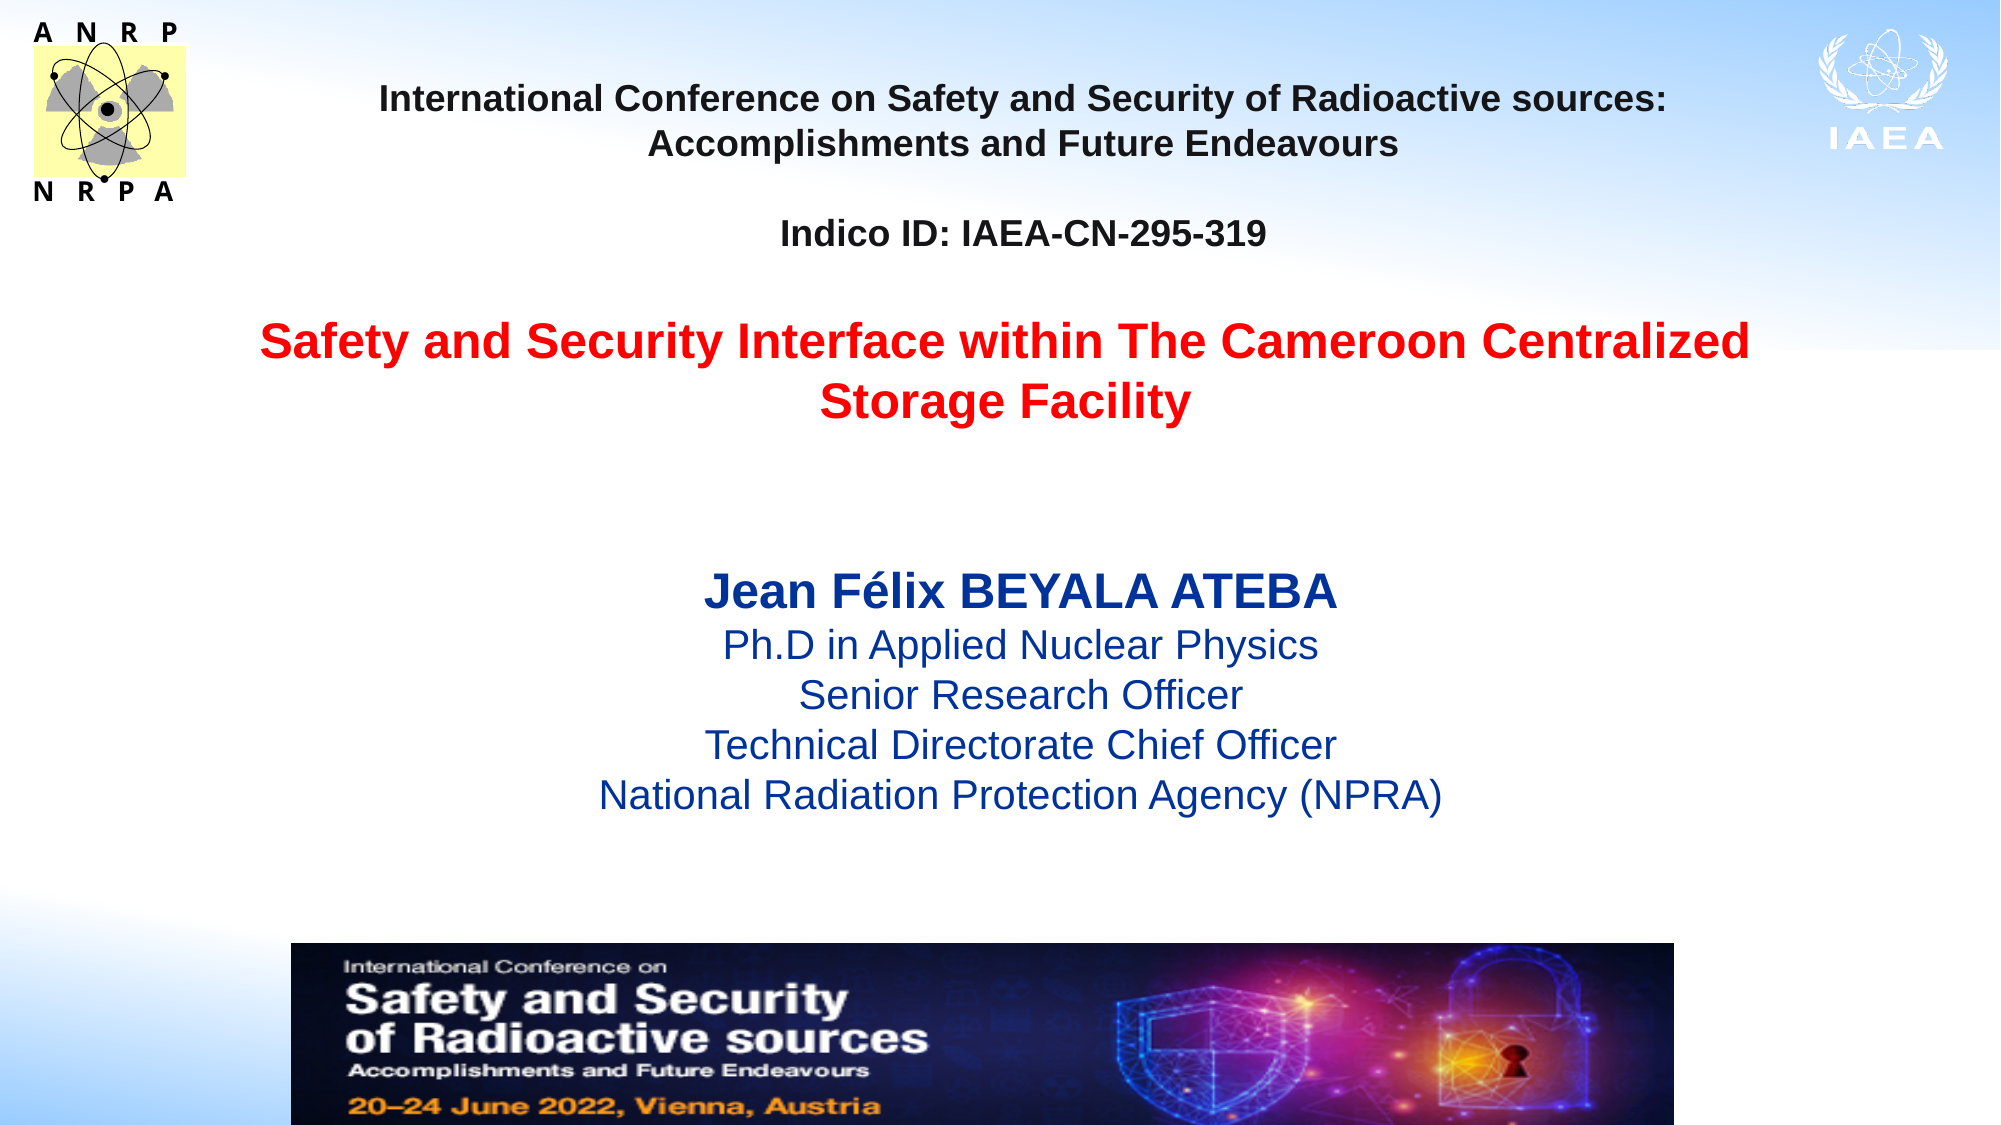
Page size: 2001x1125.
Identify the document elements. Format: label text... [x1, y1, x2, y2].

picture [1818, 29, 1948, 149]
text_box Jean Félix BEYALA ATEBA Ph.D in Applied Nuclear Physics Senior Research Officer Technical Directorate Chief Officer National Radiation Protection Agency (NPRA) [421, 550, 1622, 826]
picture [290, 943, 1674, 1125]
text_box International Conference on Safety and Security of Radioactive sources: Accomplishments and Future Endeavours Indico ID: IAEA-CN-295-319 [267, 66, 1780, 262]
text_box Safety and Security Interface within The Cameroon Centralized Storage Facility [184, 301, 1827, 436]
picture [22, 11, 212, 209]
